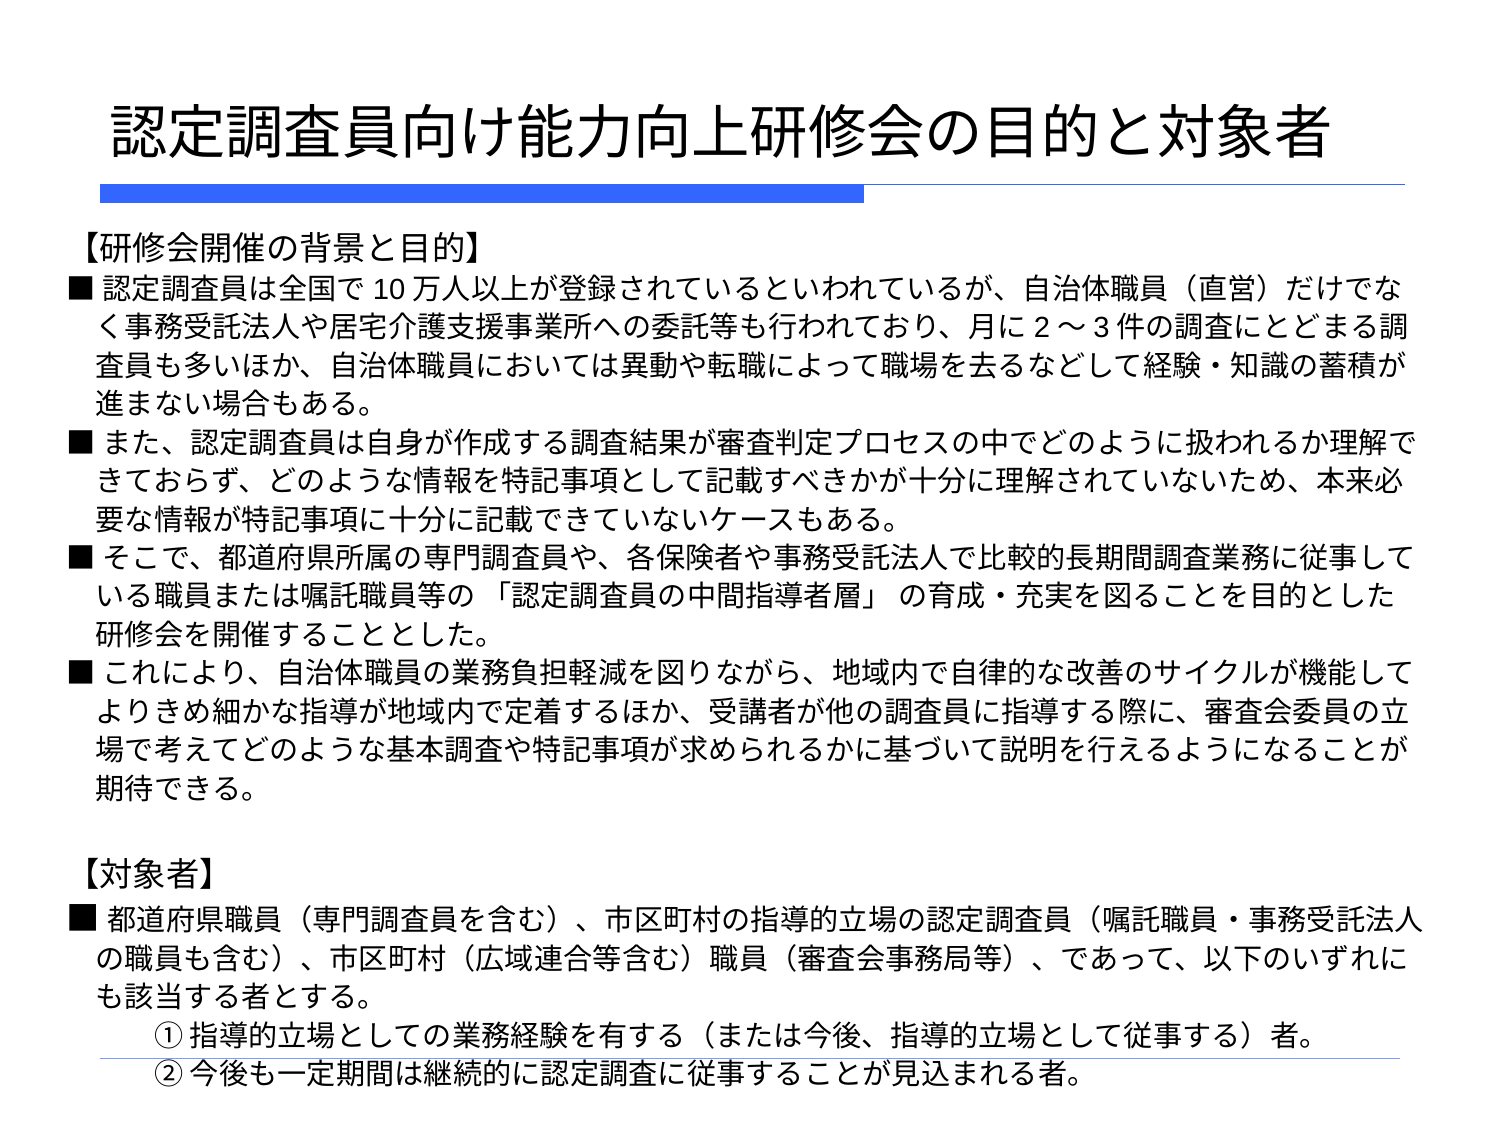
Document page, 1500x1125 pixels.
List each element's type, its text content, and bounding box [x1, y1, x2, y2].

text_box 【研修会開催の背景と目的】 ■認定調査員は全国で10万人以上が登録されているといわれているが、自治体職員（直営）だけでなく事務受託法人や居宅介護支援事業所への委託等も行われており、月に2～3件の調査にとどまる調査員も多いほか、自治体職員においては異動や転職によって職場を去るなどして経験・知識の蓄積が進まない場合もある。 ■また、認定調査員は自身が作成する調査結果が審査判定プロセスの中でどのように扱われるか理解できておらず、どのような情報を特記事項として記載すべきかが十分に理解されていないため、本来必要な情報が特記事項に十分に記載できていないケースもある。 ■そこで、都道府県所属の専門調査員や、各保険者や事務受託法人で比較的長期間調査業務に従事している職員または嘱託職員等の 「認定調査員の中間指導者層」 の育成・充実を図ることを目的とした研修会を開催することとした。 ■これにより、自治体職員の業務負担軽減を図りながら、地域内で自律的な改善のサイクルが機能してよりきめ細かな指導が地域内で定着するほか、受講者が他の調査員に指導する際に、審査会委員の立場で考えてどのような基本調査や特記事項が求められるかに基づいて説明を行えるようになることが期待できる。 【対象者】 ■都道府県職員（専門調査員を含む）、市区町村の指導的立場の認定調査員（嘱託職員・事務受託法人の職員も含む）、市区町村（広域連合等含む）職員（審査会事務局等）、であって、以下のいずれにも該当する者とする。 ① 指導的立場としての業務経験を有する（または今後、指導的立場として従事する）者。 ② 今後も一定期間は継続的に認定調査に従事することが見込まれる者。 [51, 215, 1440, 1125]
title 認定調査員向け能力向上研修会の目的と対象者 [93, 49, 1407, 173]
